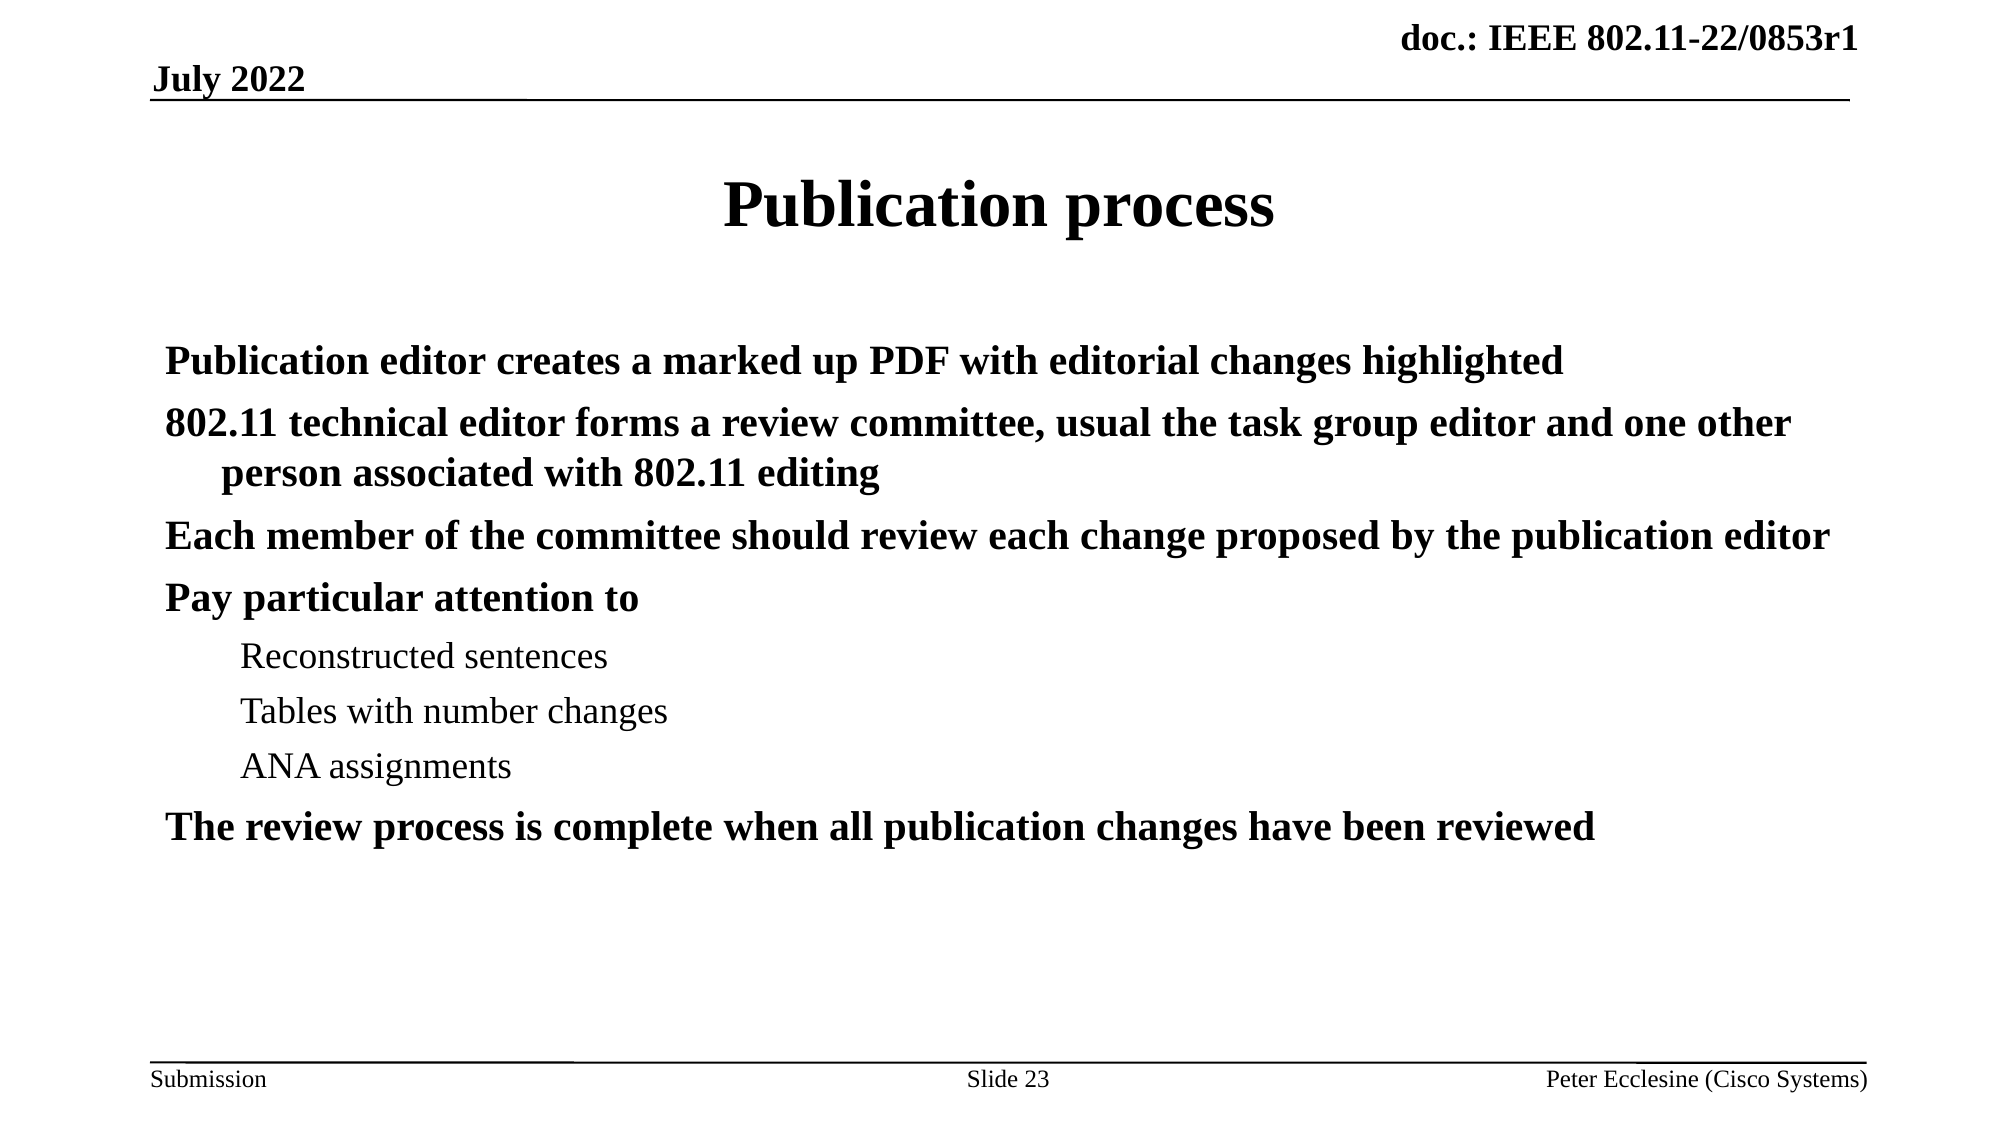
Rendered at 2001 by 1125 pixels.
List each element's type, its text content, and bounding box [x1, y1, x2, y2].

list Publication editor creates a marked up PDF with editorial changes highlighted 802.11 technical editor forms a review committee, usual the task group editor and one other person associated with 802.11 editing Each member of the committee should review each change proposed by the publication editor Pay particular attention to Reconstructed sentences Tables with number changes ANA assignments The review process is complete when all publication changes have been reviewed [149, 324, 1850, 1000]
title Publication process [149, 112, 1850, 288]
footer Peter Ecclesine (Cisco Systems) [1171, 1061, 1869, 1093]
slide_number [152, 54, 563, 100]
slide_number Slide 23 [950, 1061, 1067, 1123]
